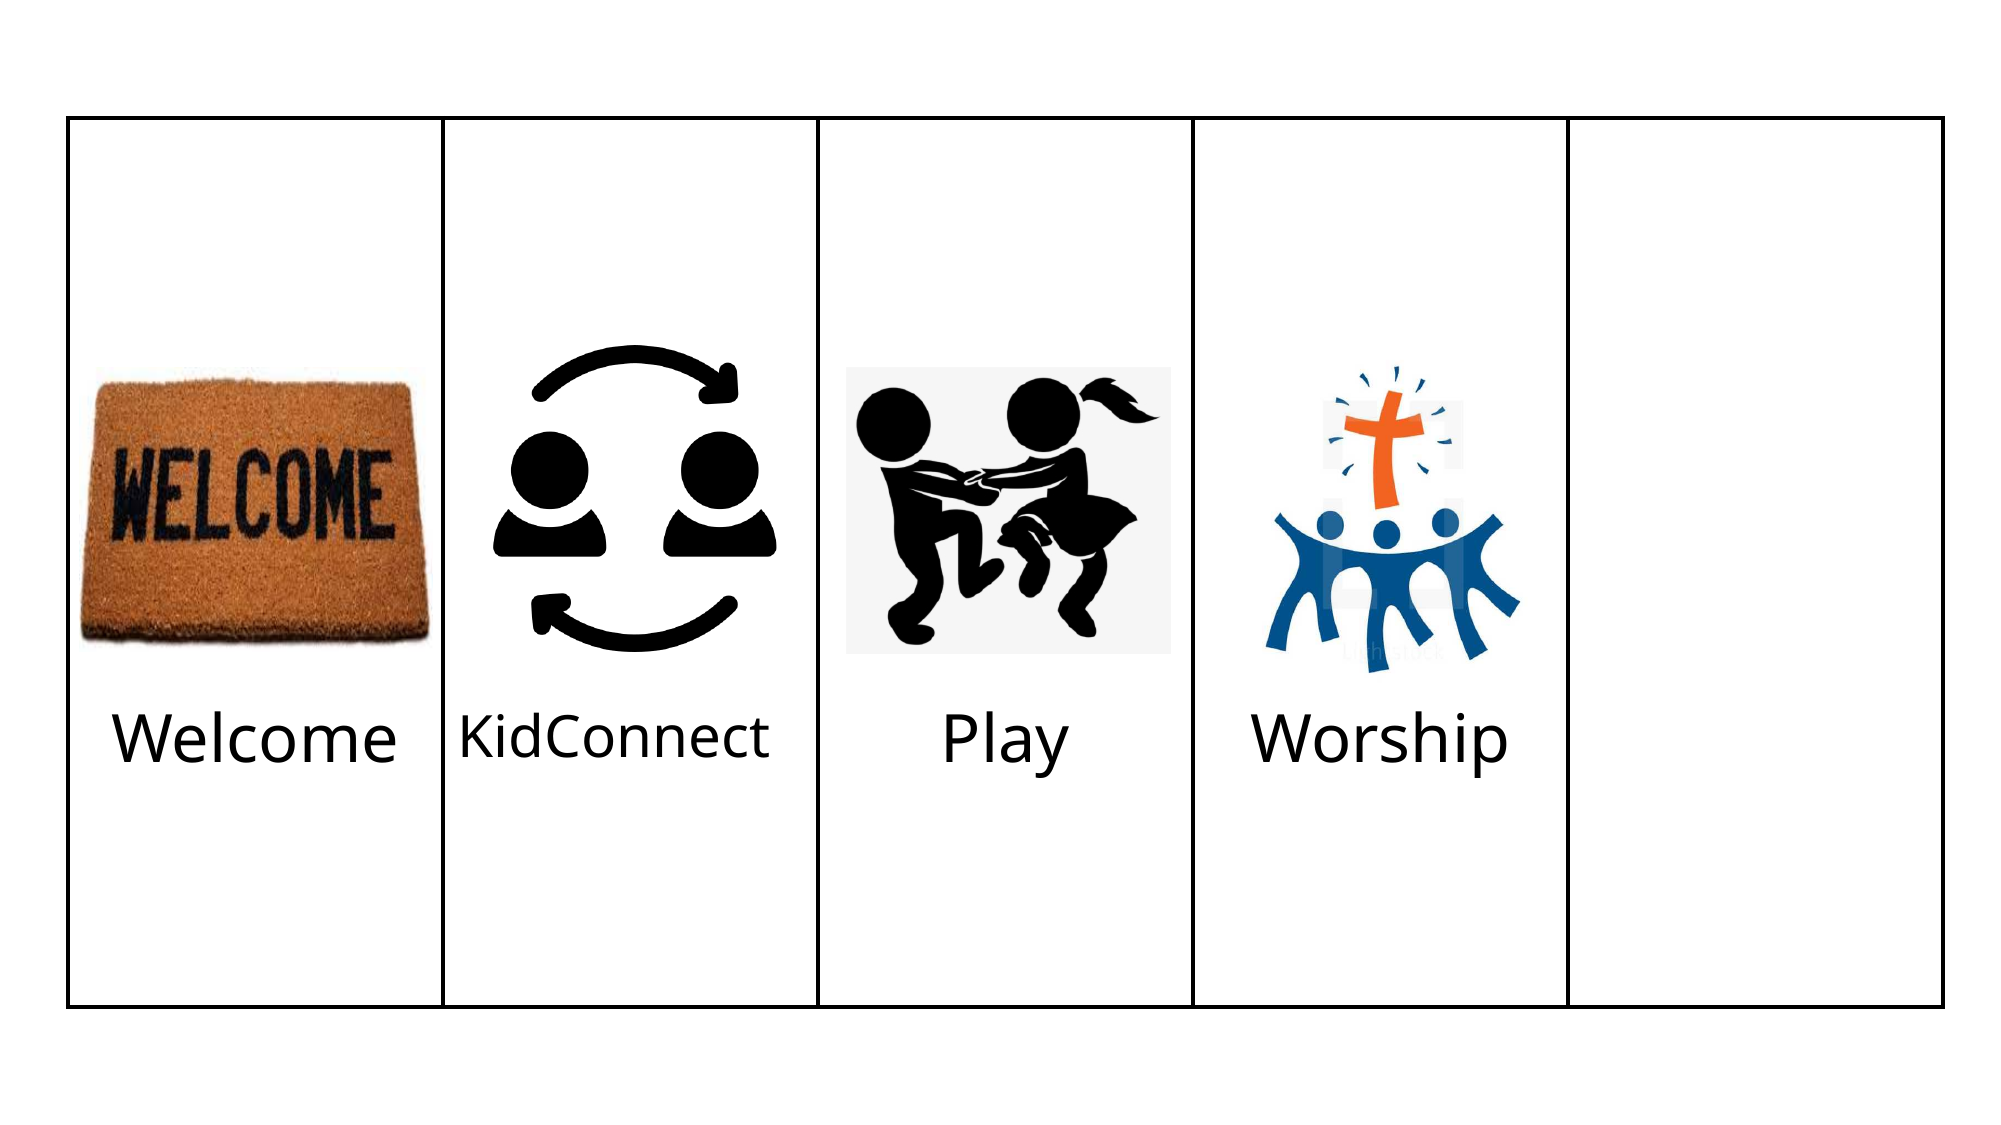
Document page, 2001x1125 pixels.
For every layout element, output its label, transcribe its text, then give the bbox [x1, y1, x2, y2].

table_header Welcome [70, 120, 441, 1005]
table_header [1570, 120, 1941, 1005]
picture [481, 345, 788, 652]
table_header KidConnect [445, 120, 816, 1005]
picture [1229, 328, 1554, 693]
picture [79, 367, 433, 652]
table_header Play [820, 120, 1191, 1005]
table_header Worship [1195, 120, 1566, 1005]
picture [846, 367, 1171, 654]
